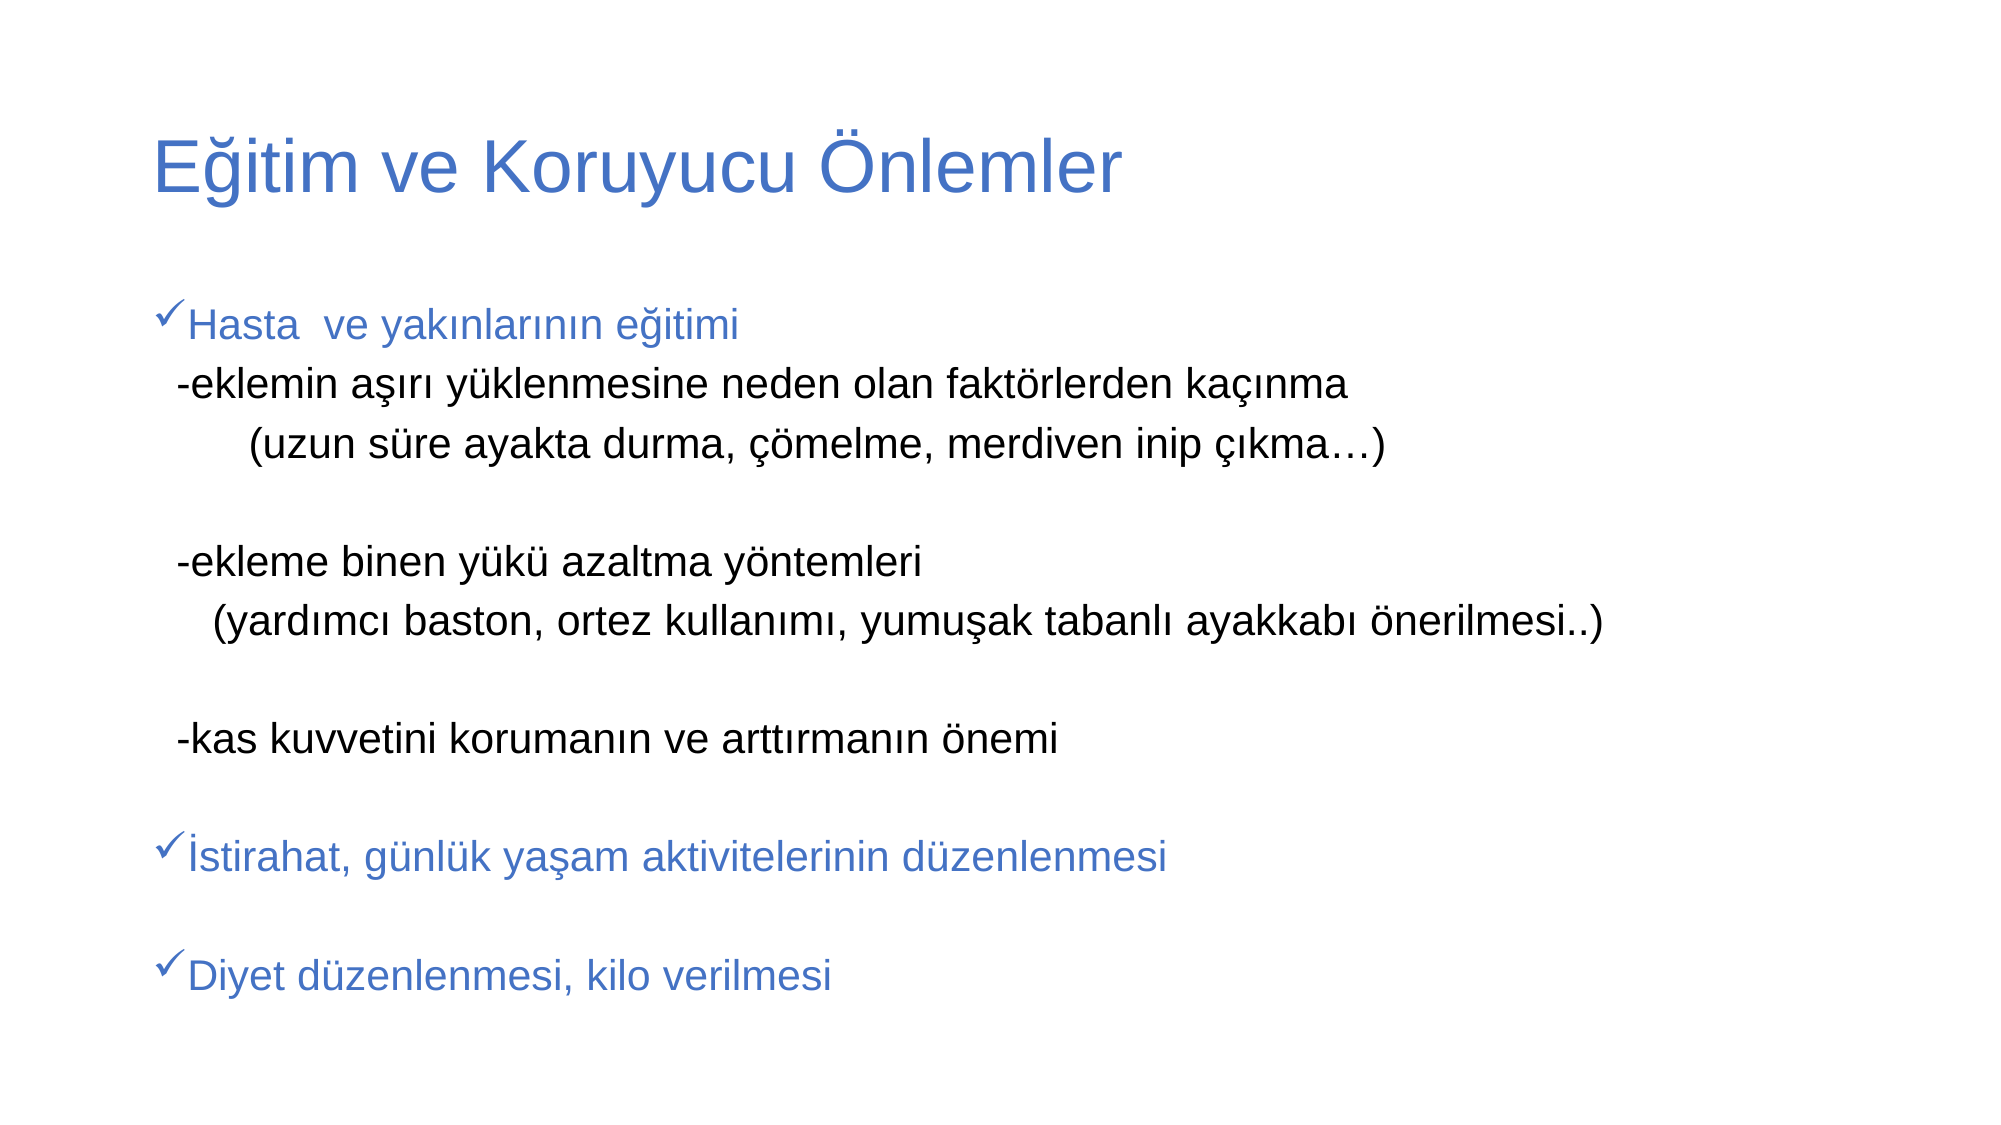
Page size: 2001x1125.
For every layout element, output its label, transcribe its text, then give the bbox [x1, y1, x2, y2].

list Hasta ve yakınlarının eğitimi -eklemin aşırı yüklenmesine neden olan faktörlerden kaçınma (uzun süre ayakta durma, çömelme, merdiven inip çıkma…) -ekleme binen yükü azaltma yöntemleri (yardımcı baston, ortez kullanımı, yumuşak tabanlı ayakkabı önerilmesi..) -kas kuvvetini korumanın ve arttırmanın önemi İstirahat, günlük yaşam aktivitelerinin düzenlenmesi Diyet düzenlenmesi, kilo verilmesi [137, 299, 1863, 1014]
title Eğitim ve Koruyucu Önlemler [137, 59, 1863, 278]
